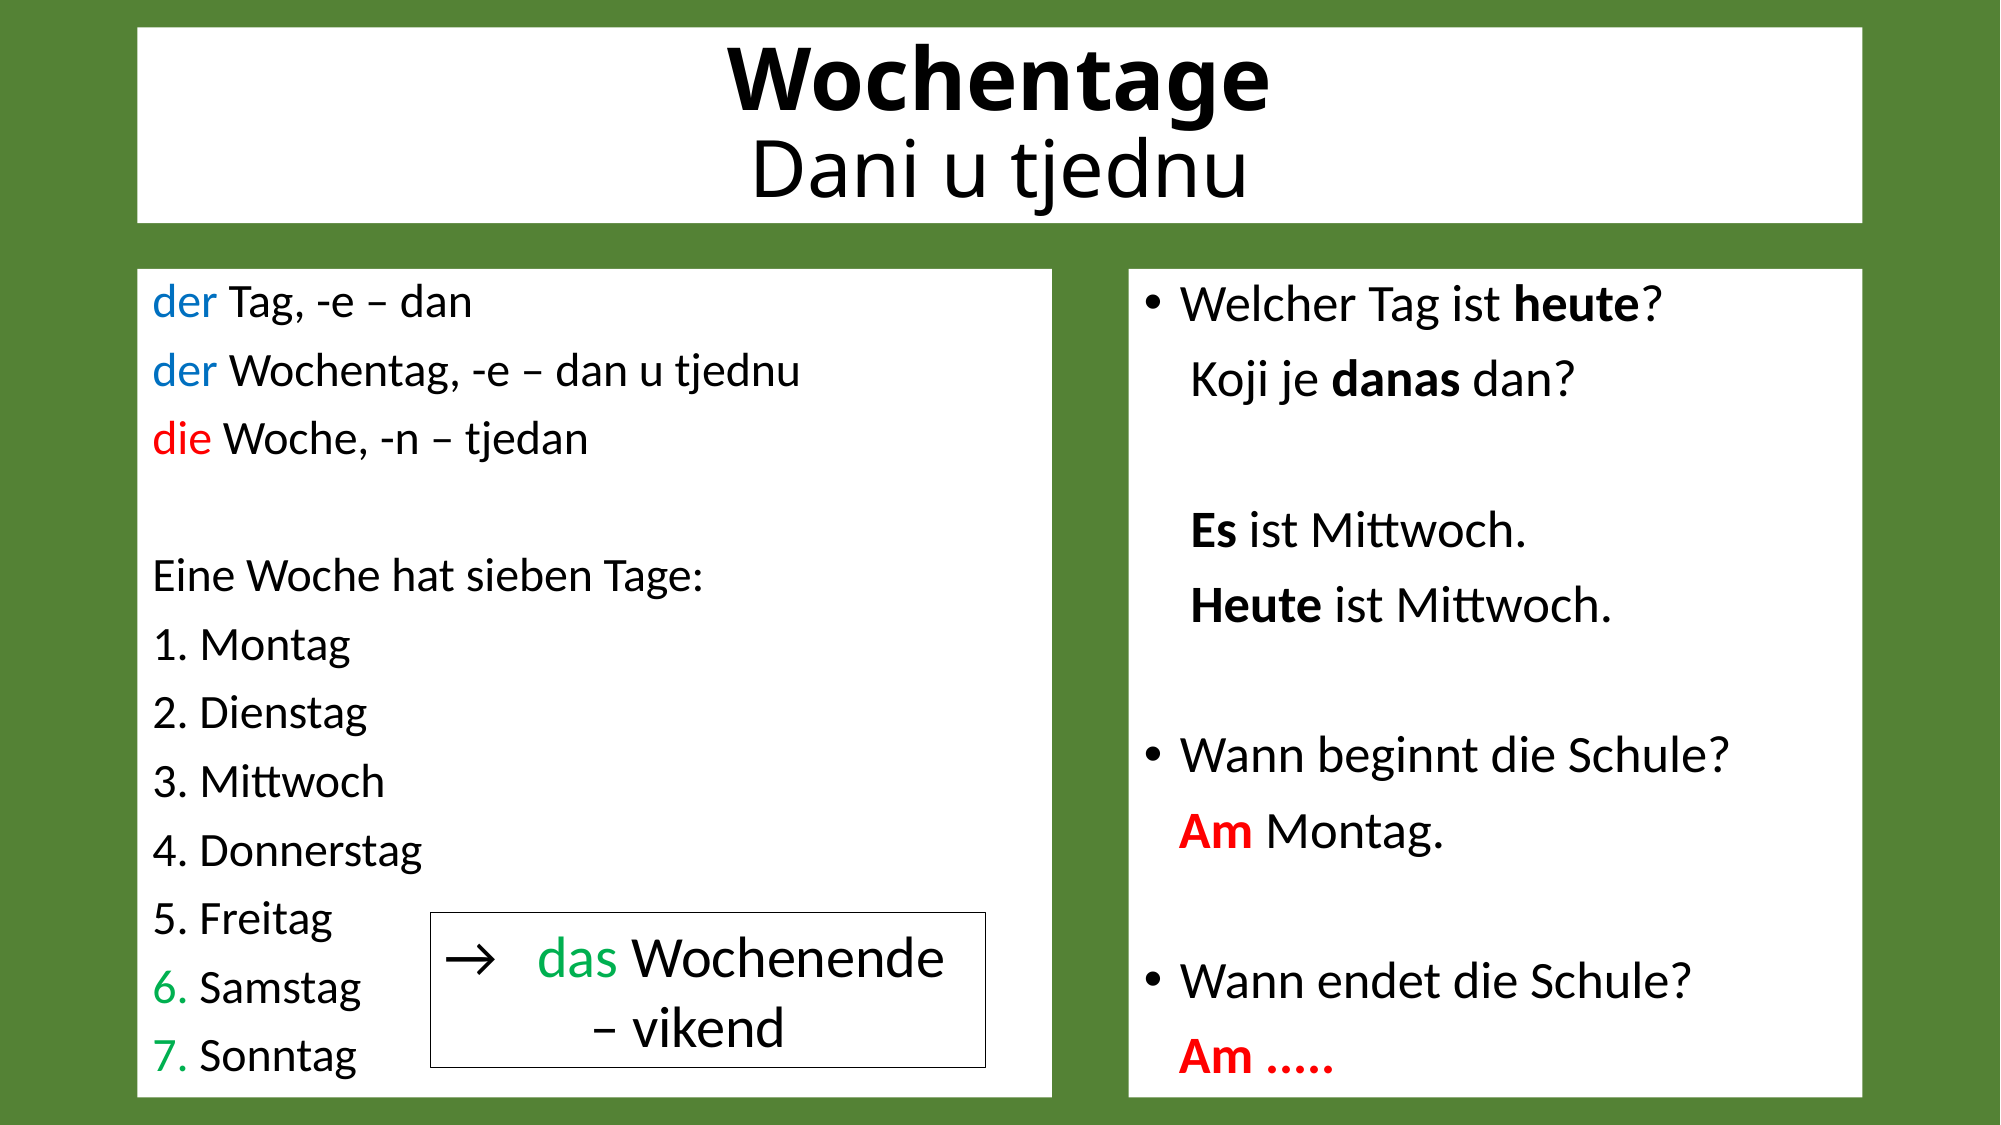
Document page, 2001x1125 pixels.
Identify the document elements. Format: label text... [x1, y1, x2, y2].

list der Tag, -e – dan der Wochentag, -e – dan u tjednu die Woche, -n – tjedan Eine Woche hat sieben Tage: 1. Montag 2. Dienstag 3. Mittwoch 4. Donnerstag 5. Freitag 6. Samstag 7. Sonntag [137, 268, 1052, 1098]
text_box → das Wochenende – vikend [429, 912, 986, 1067]
title Wochentage Dani u tjednu [137, 27, 1863, 224]
list Welcher Tag ist heute? Koji je danas dan? Es ist Mittwoch. Heute ist Mittwoch. Wann beginnt die Schule? Am Montag. Wann endet die Schule? Am ..... [1128, 268, 1863, 1098]
